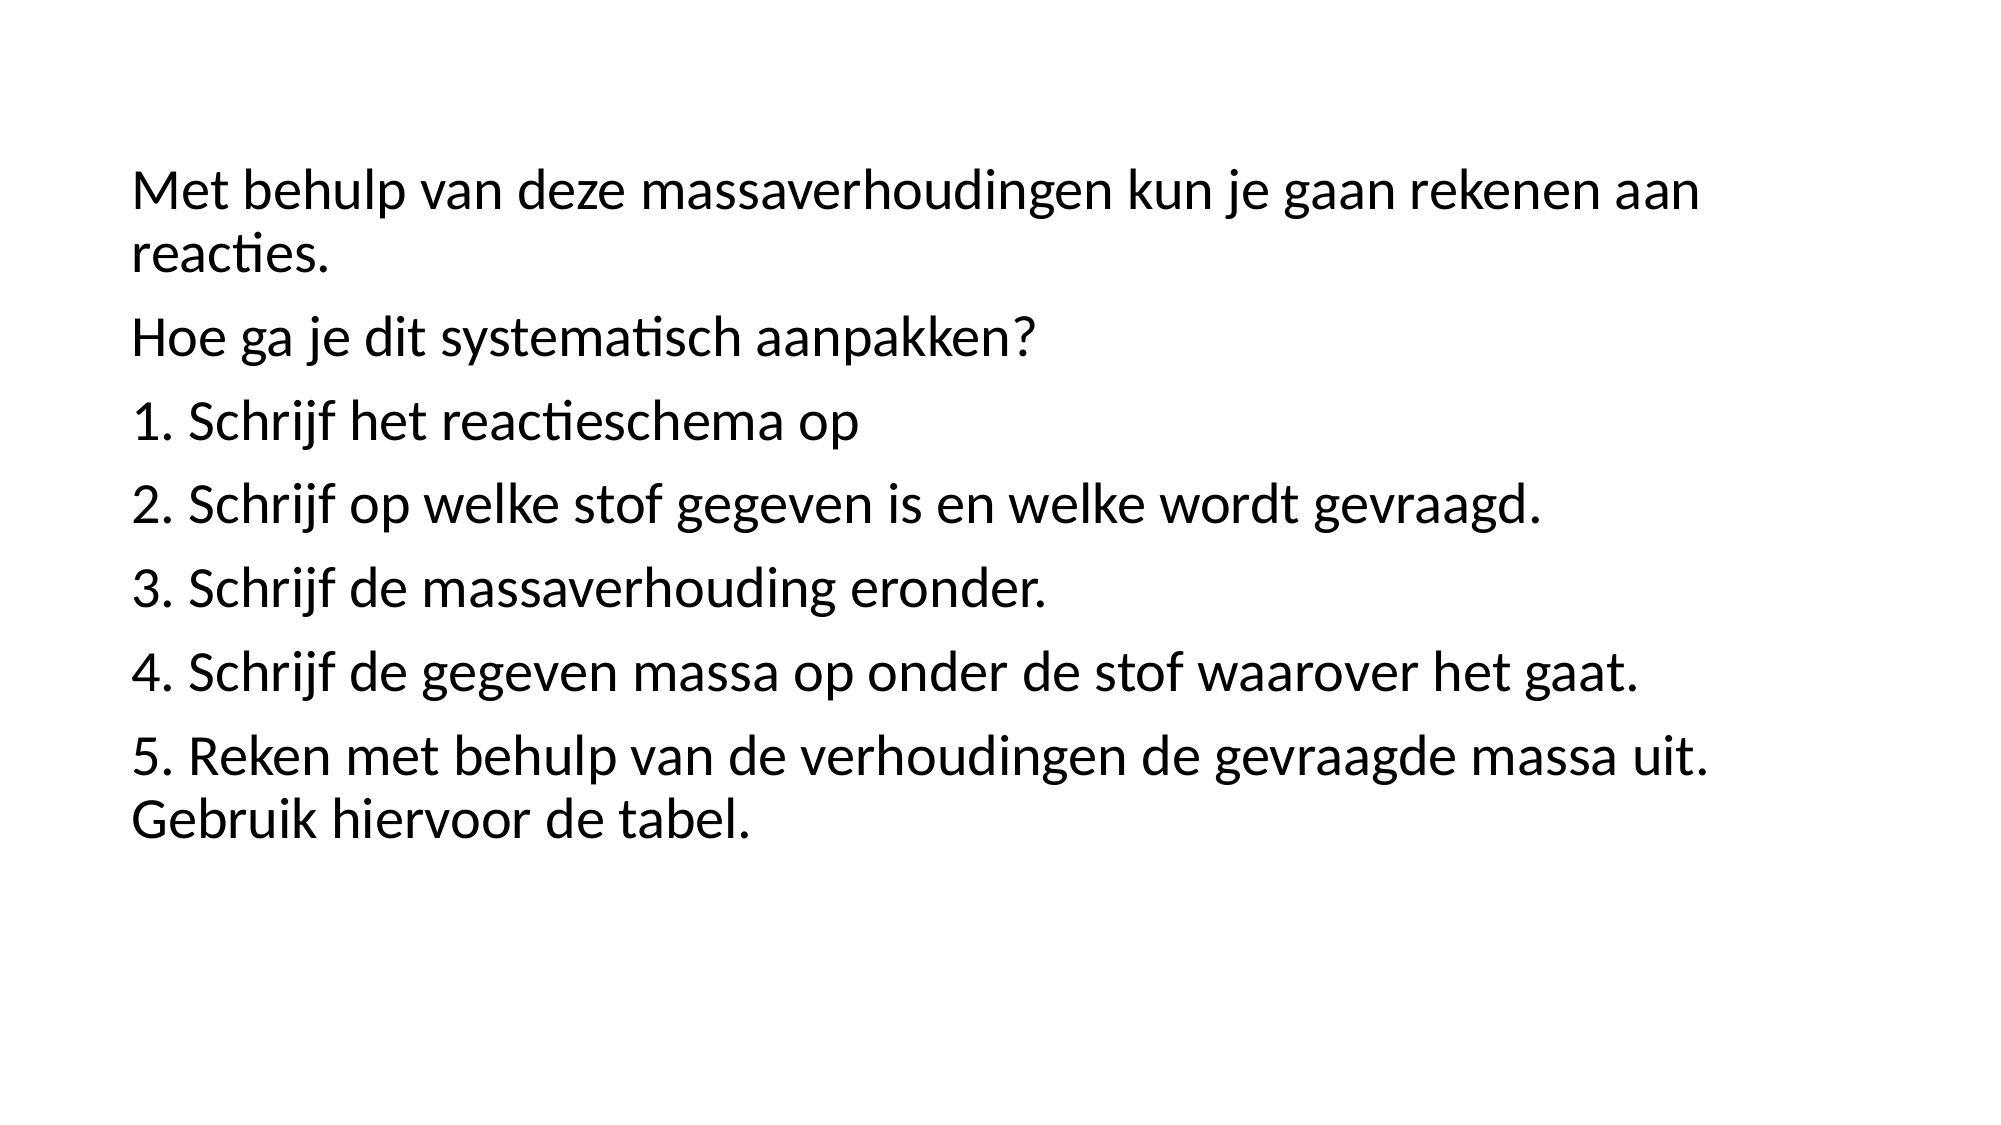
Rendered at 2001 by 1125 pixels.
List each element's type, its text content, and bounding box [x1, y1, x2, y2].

list Met behulp van deze massaverhoudingen kun je gaan rekenen aan reacties. Hoe ga je dit systematisch aanpakken? 1. Schrijf het reactieschema op 2. Schrijf op welke stof gegeven is en welke wordt gevraagd. 3. Schrijf de massaverhouding eronder. 4. Schrijf de gegeven massa op onder de stof waarover het gaat. 5. Reken met behulp van de verhoudingen de gevraagde massa uit. Gebruik hiervoor de tabel. [116, 151, 1842, 866]
